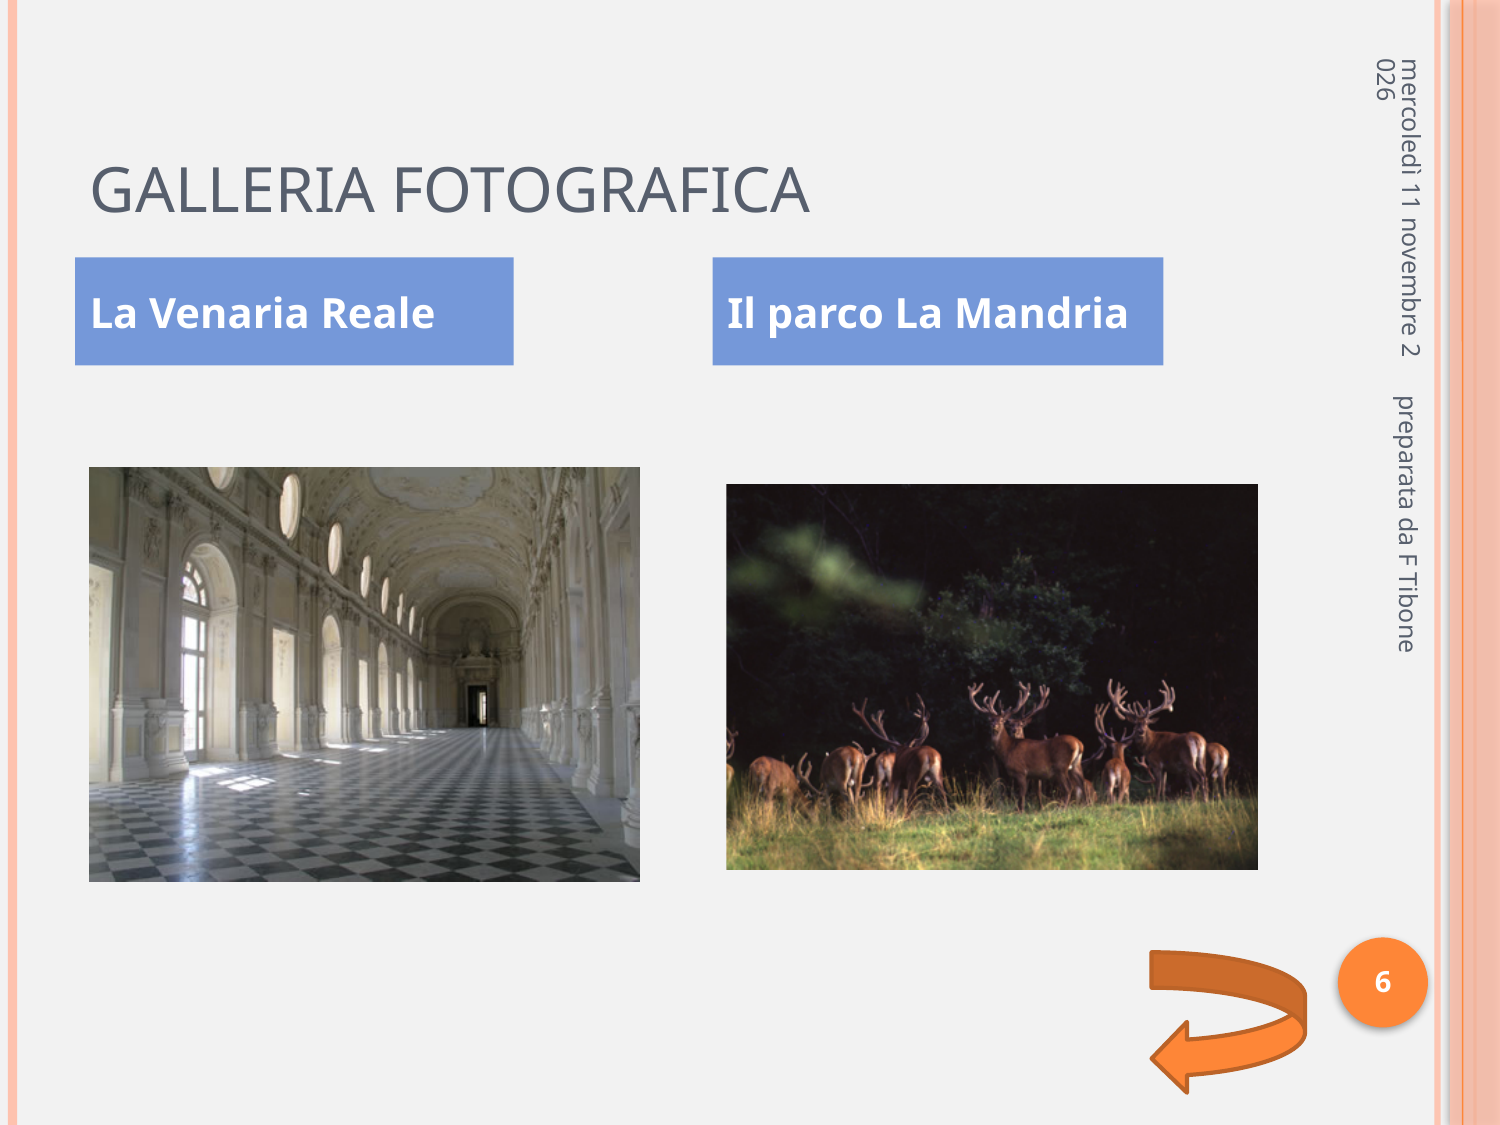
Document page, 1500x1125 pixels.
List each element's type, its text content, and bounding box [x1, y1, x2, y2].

title Galleria fotografica [75, 44, 1313, 233]
slide_number martedì 14 dicembre 2010 [1378, 43, 1442, 374]
list Il parco La Mandria [712, 257, 1164, 366]
slide_number 6 [1333, 940, 1434, 1027]
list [725, 484, 1259, 871]
text_box [1149, 950, 1308, 1095]
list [89, 467, 640, 882]
footer preparata da F Tibone [1379, 380, 1440, 906]
list La Venaria Reale [75, 257, 514, 366]
